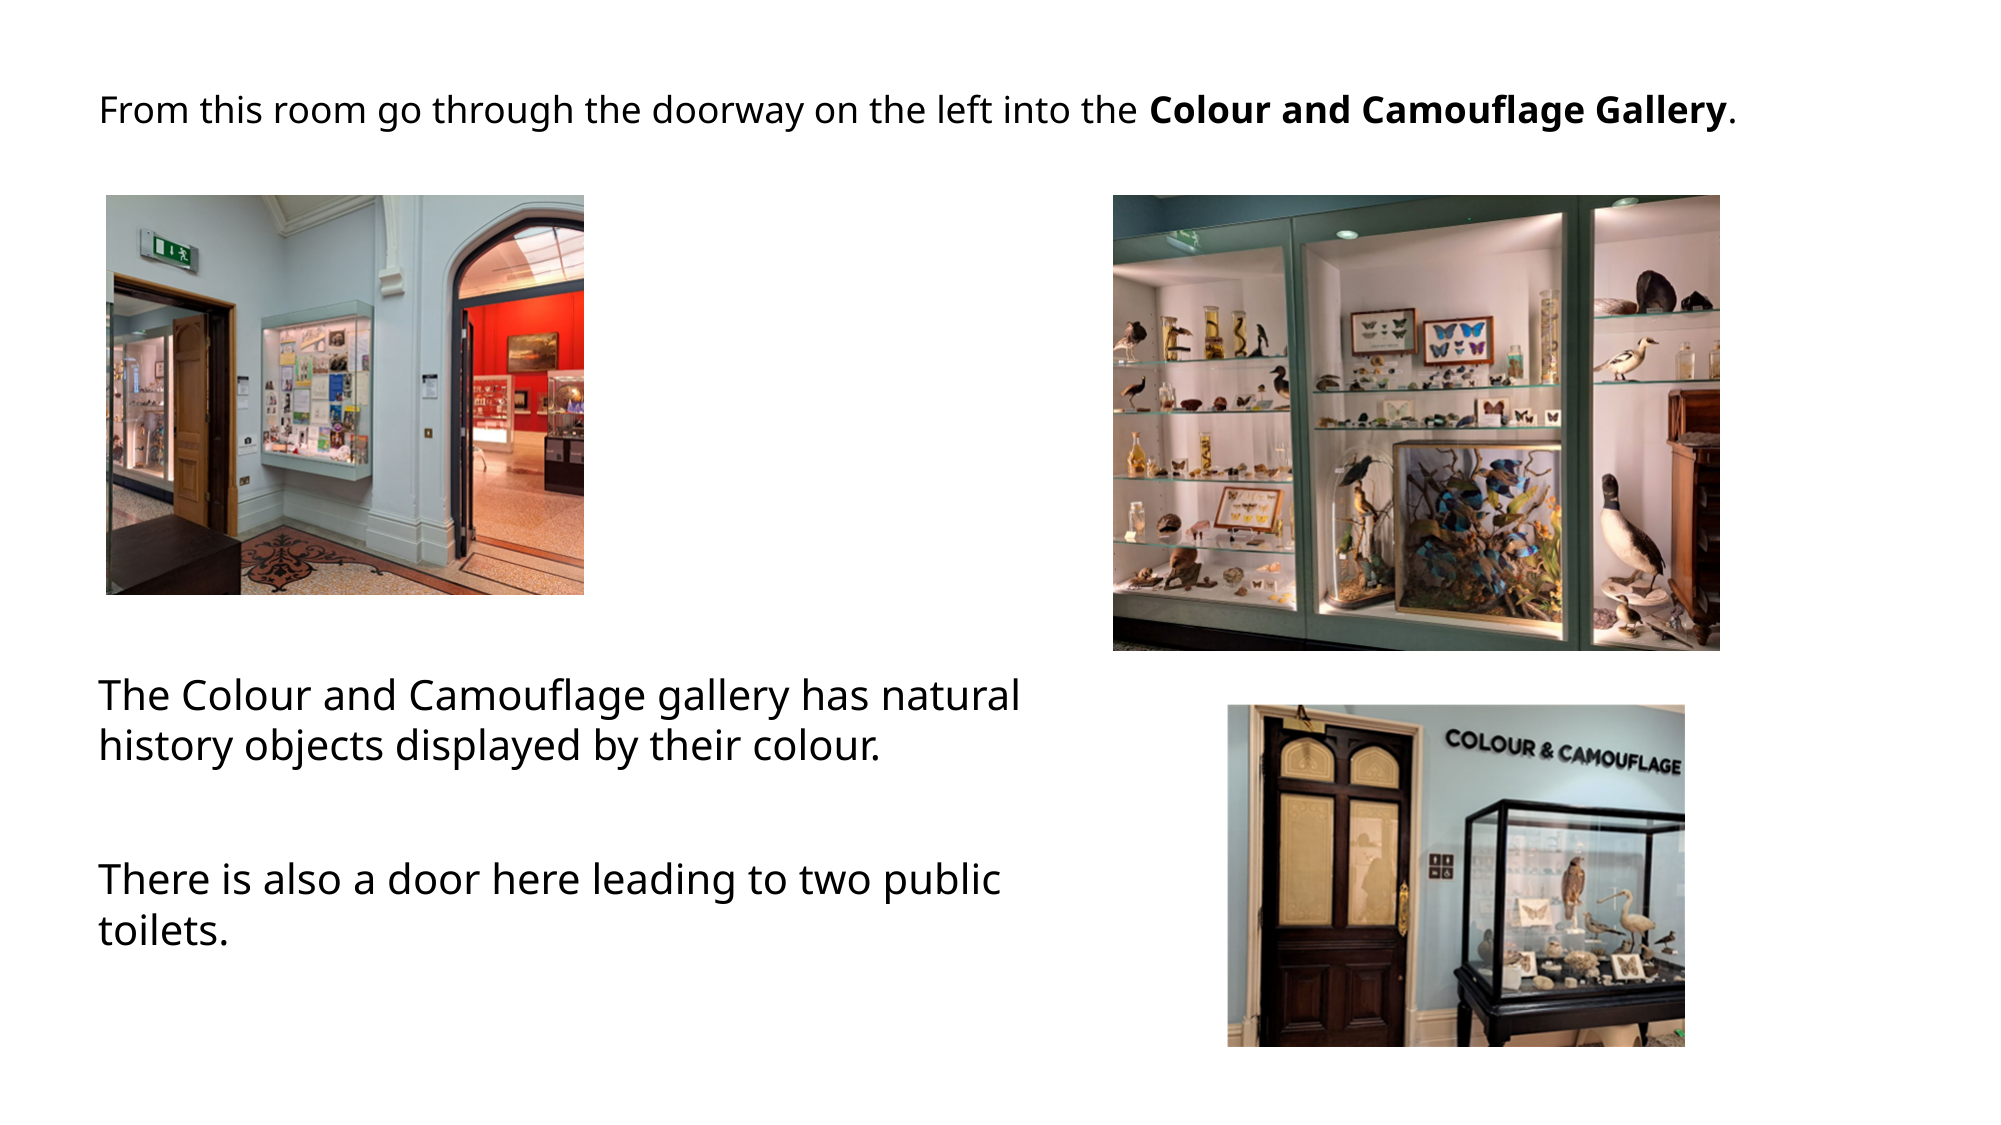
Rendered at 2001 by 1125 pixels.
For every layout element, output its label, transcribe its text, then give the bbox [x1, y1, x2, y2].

picture [106, 195, 584, 595]
list From this room go through the doorway on the left into the Colour and Camouflage Gallery. [83, 83, 1809, 172]
text_box There is also a door here leading to two public toilets. [83, 845, 1084, 961]
picture [1227, 704, 1686, 1048]
picture [1113, 195, 1720, 651]
text_box The Colour and Camouflage gallery has natural history objects displayed by their colour. [83, 661, 1084, 777]
